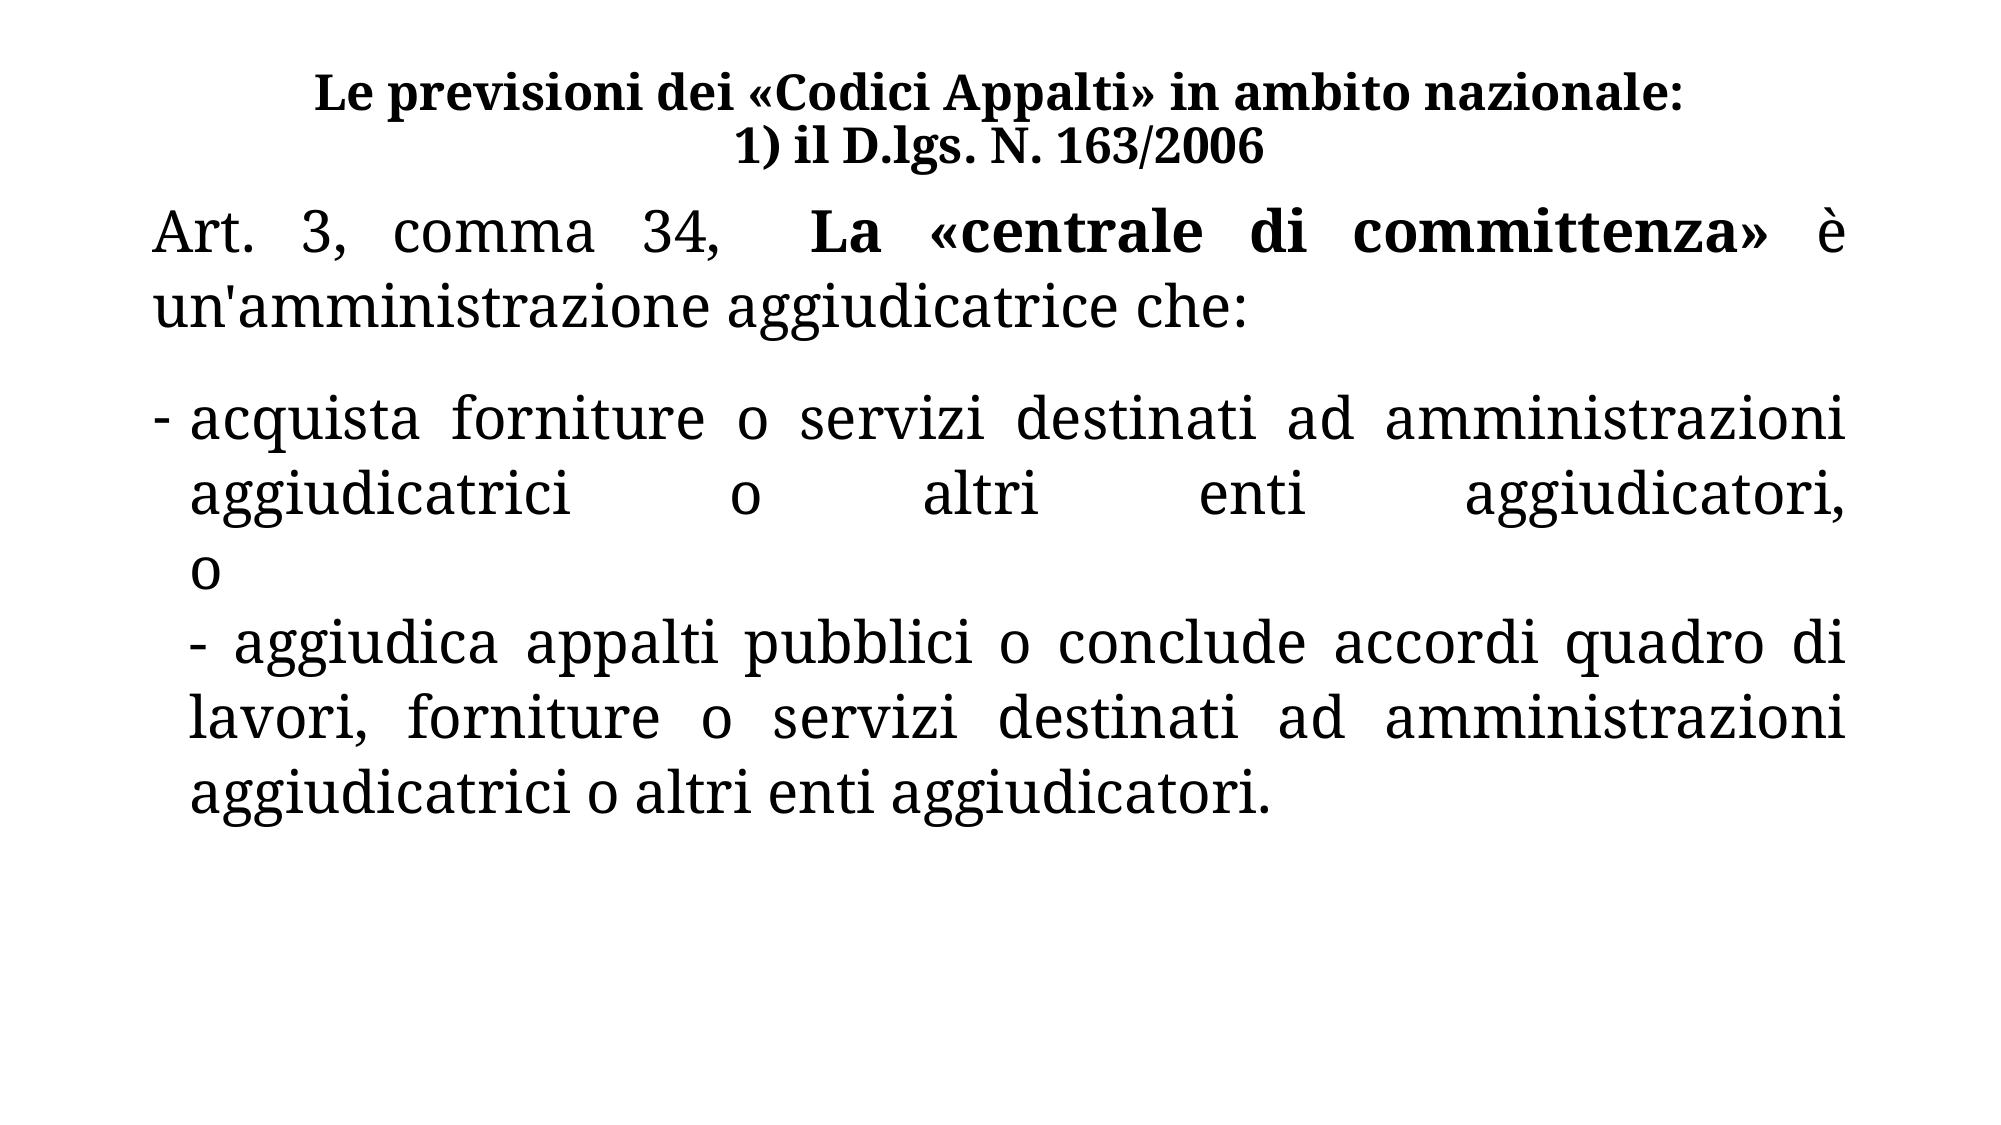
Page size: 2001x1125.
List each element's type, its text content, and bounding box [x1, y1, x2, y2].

list Art. 3, comma 34, La «centrale di committenza» è un'amministrazione aggiudicatrice che: acquista forniture o servizi destinati ad amministrazioni aggiudicatrici o altri enti aggiudicatori, o - aggiudica appalti pubblici o conclude accordi quadro di lavori, forniture o servizi destinati ad amministrazioni aggiudicatrici o altri enti aggiudicatori. [137, 182, 1863, 988]
title Le previsioni dei «Codici Appalti» in ambito nazionale: 1) il D.lgs. N. 163/2006 [137, 59, 1863, 182]
